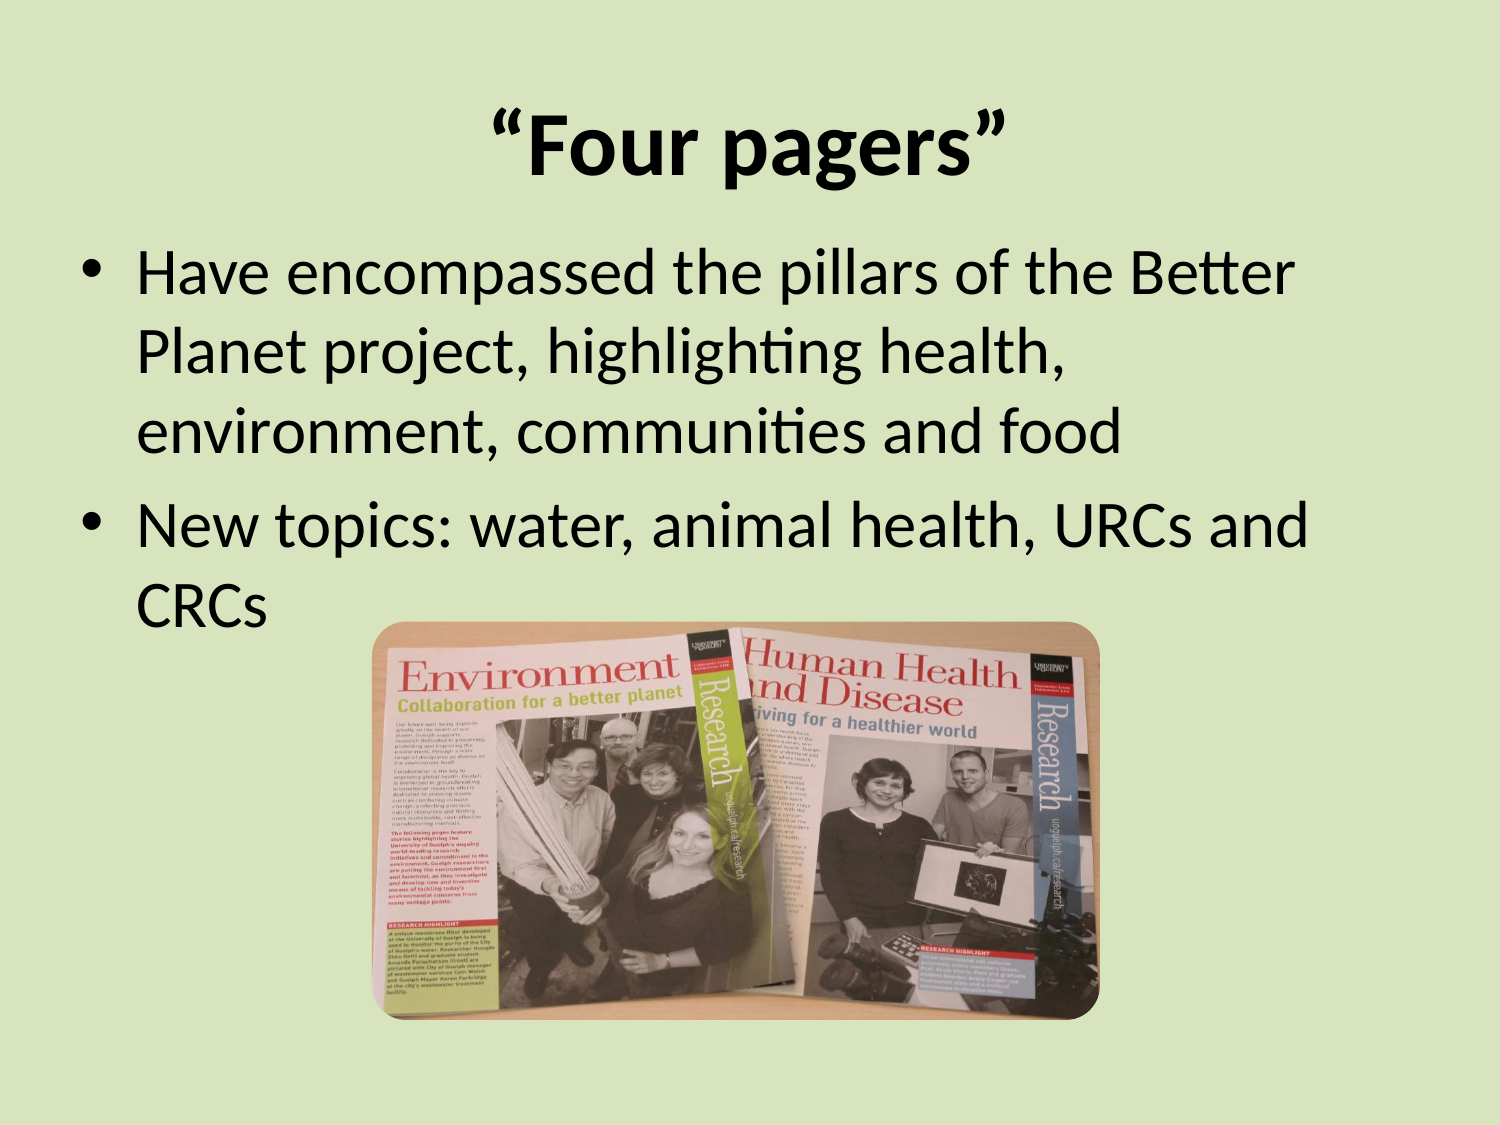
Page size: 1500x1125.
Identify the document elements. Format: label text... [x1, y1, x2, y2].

picture [371, 621, 1101, 1021]
list Have encompassed the pillars of the Better Planet project, highlighting health, environment, communities and food New topics: water, animal health, URCs and CRCs [64, 219, 1415, 963]
title “Four pagers” [75, 45, 1425, 233]
